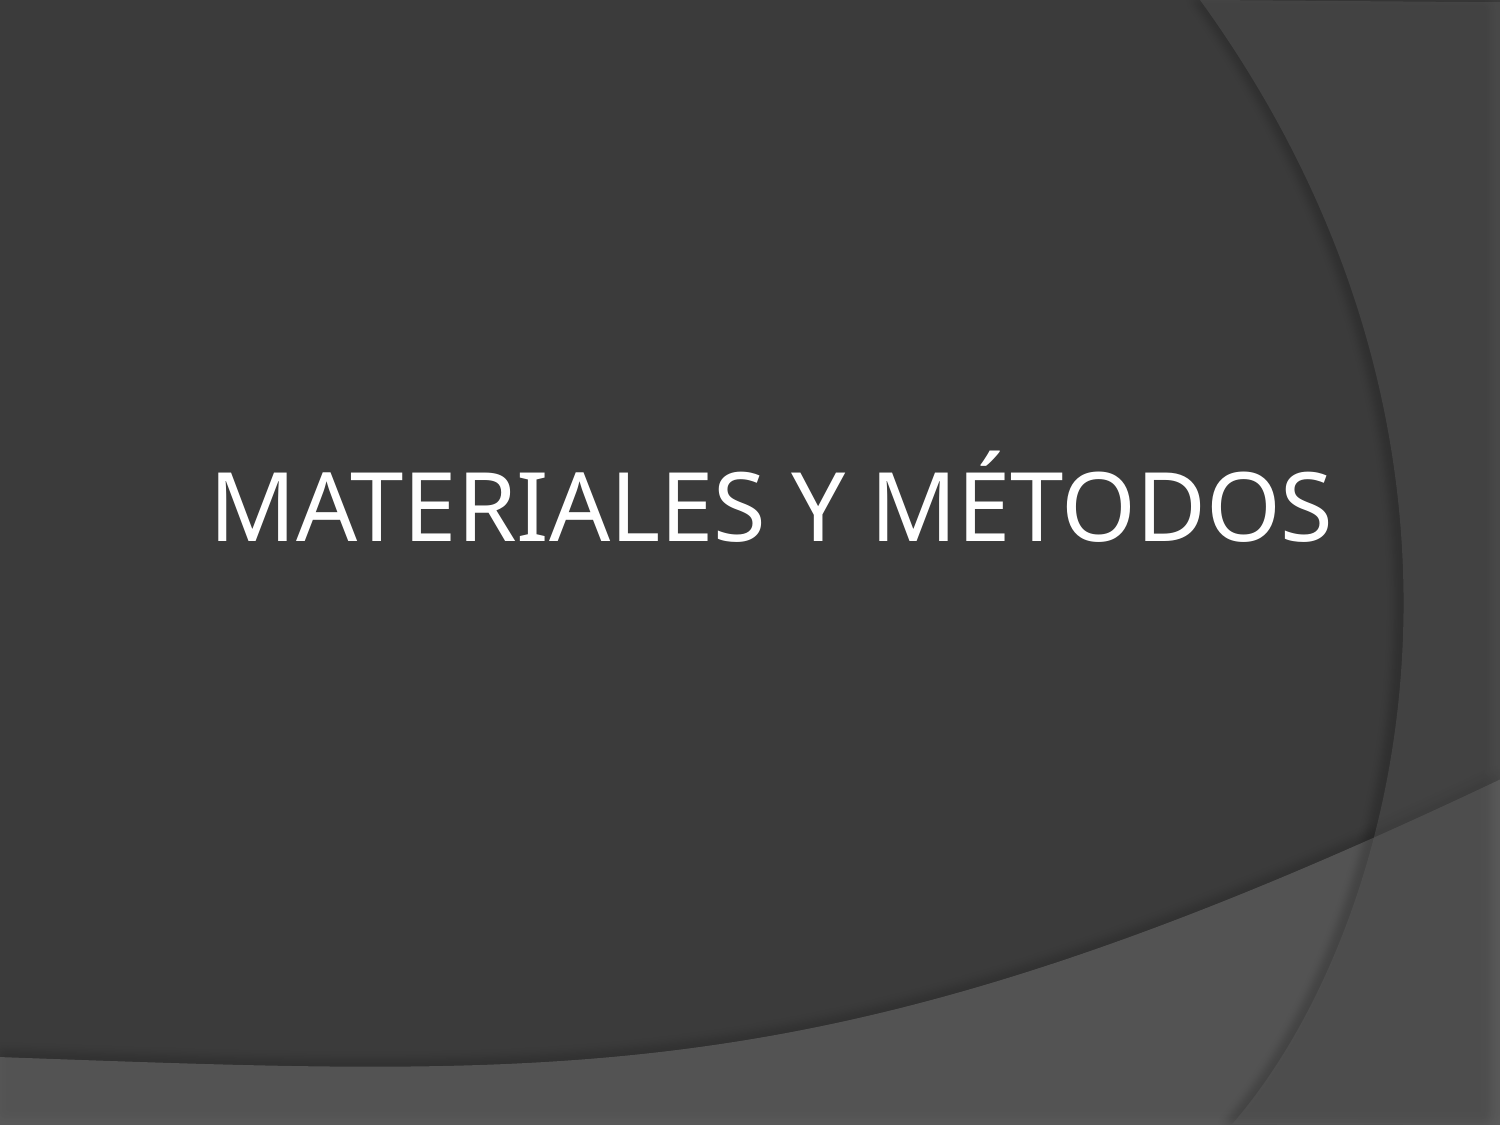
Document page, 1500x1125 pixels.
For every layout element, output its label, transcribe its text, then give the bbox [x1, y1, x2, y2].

title MATERIALES Y MÉTODOS [159, 408, 1385, 597]
